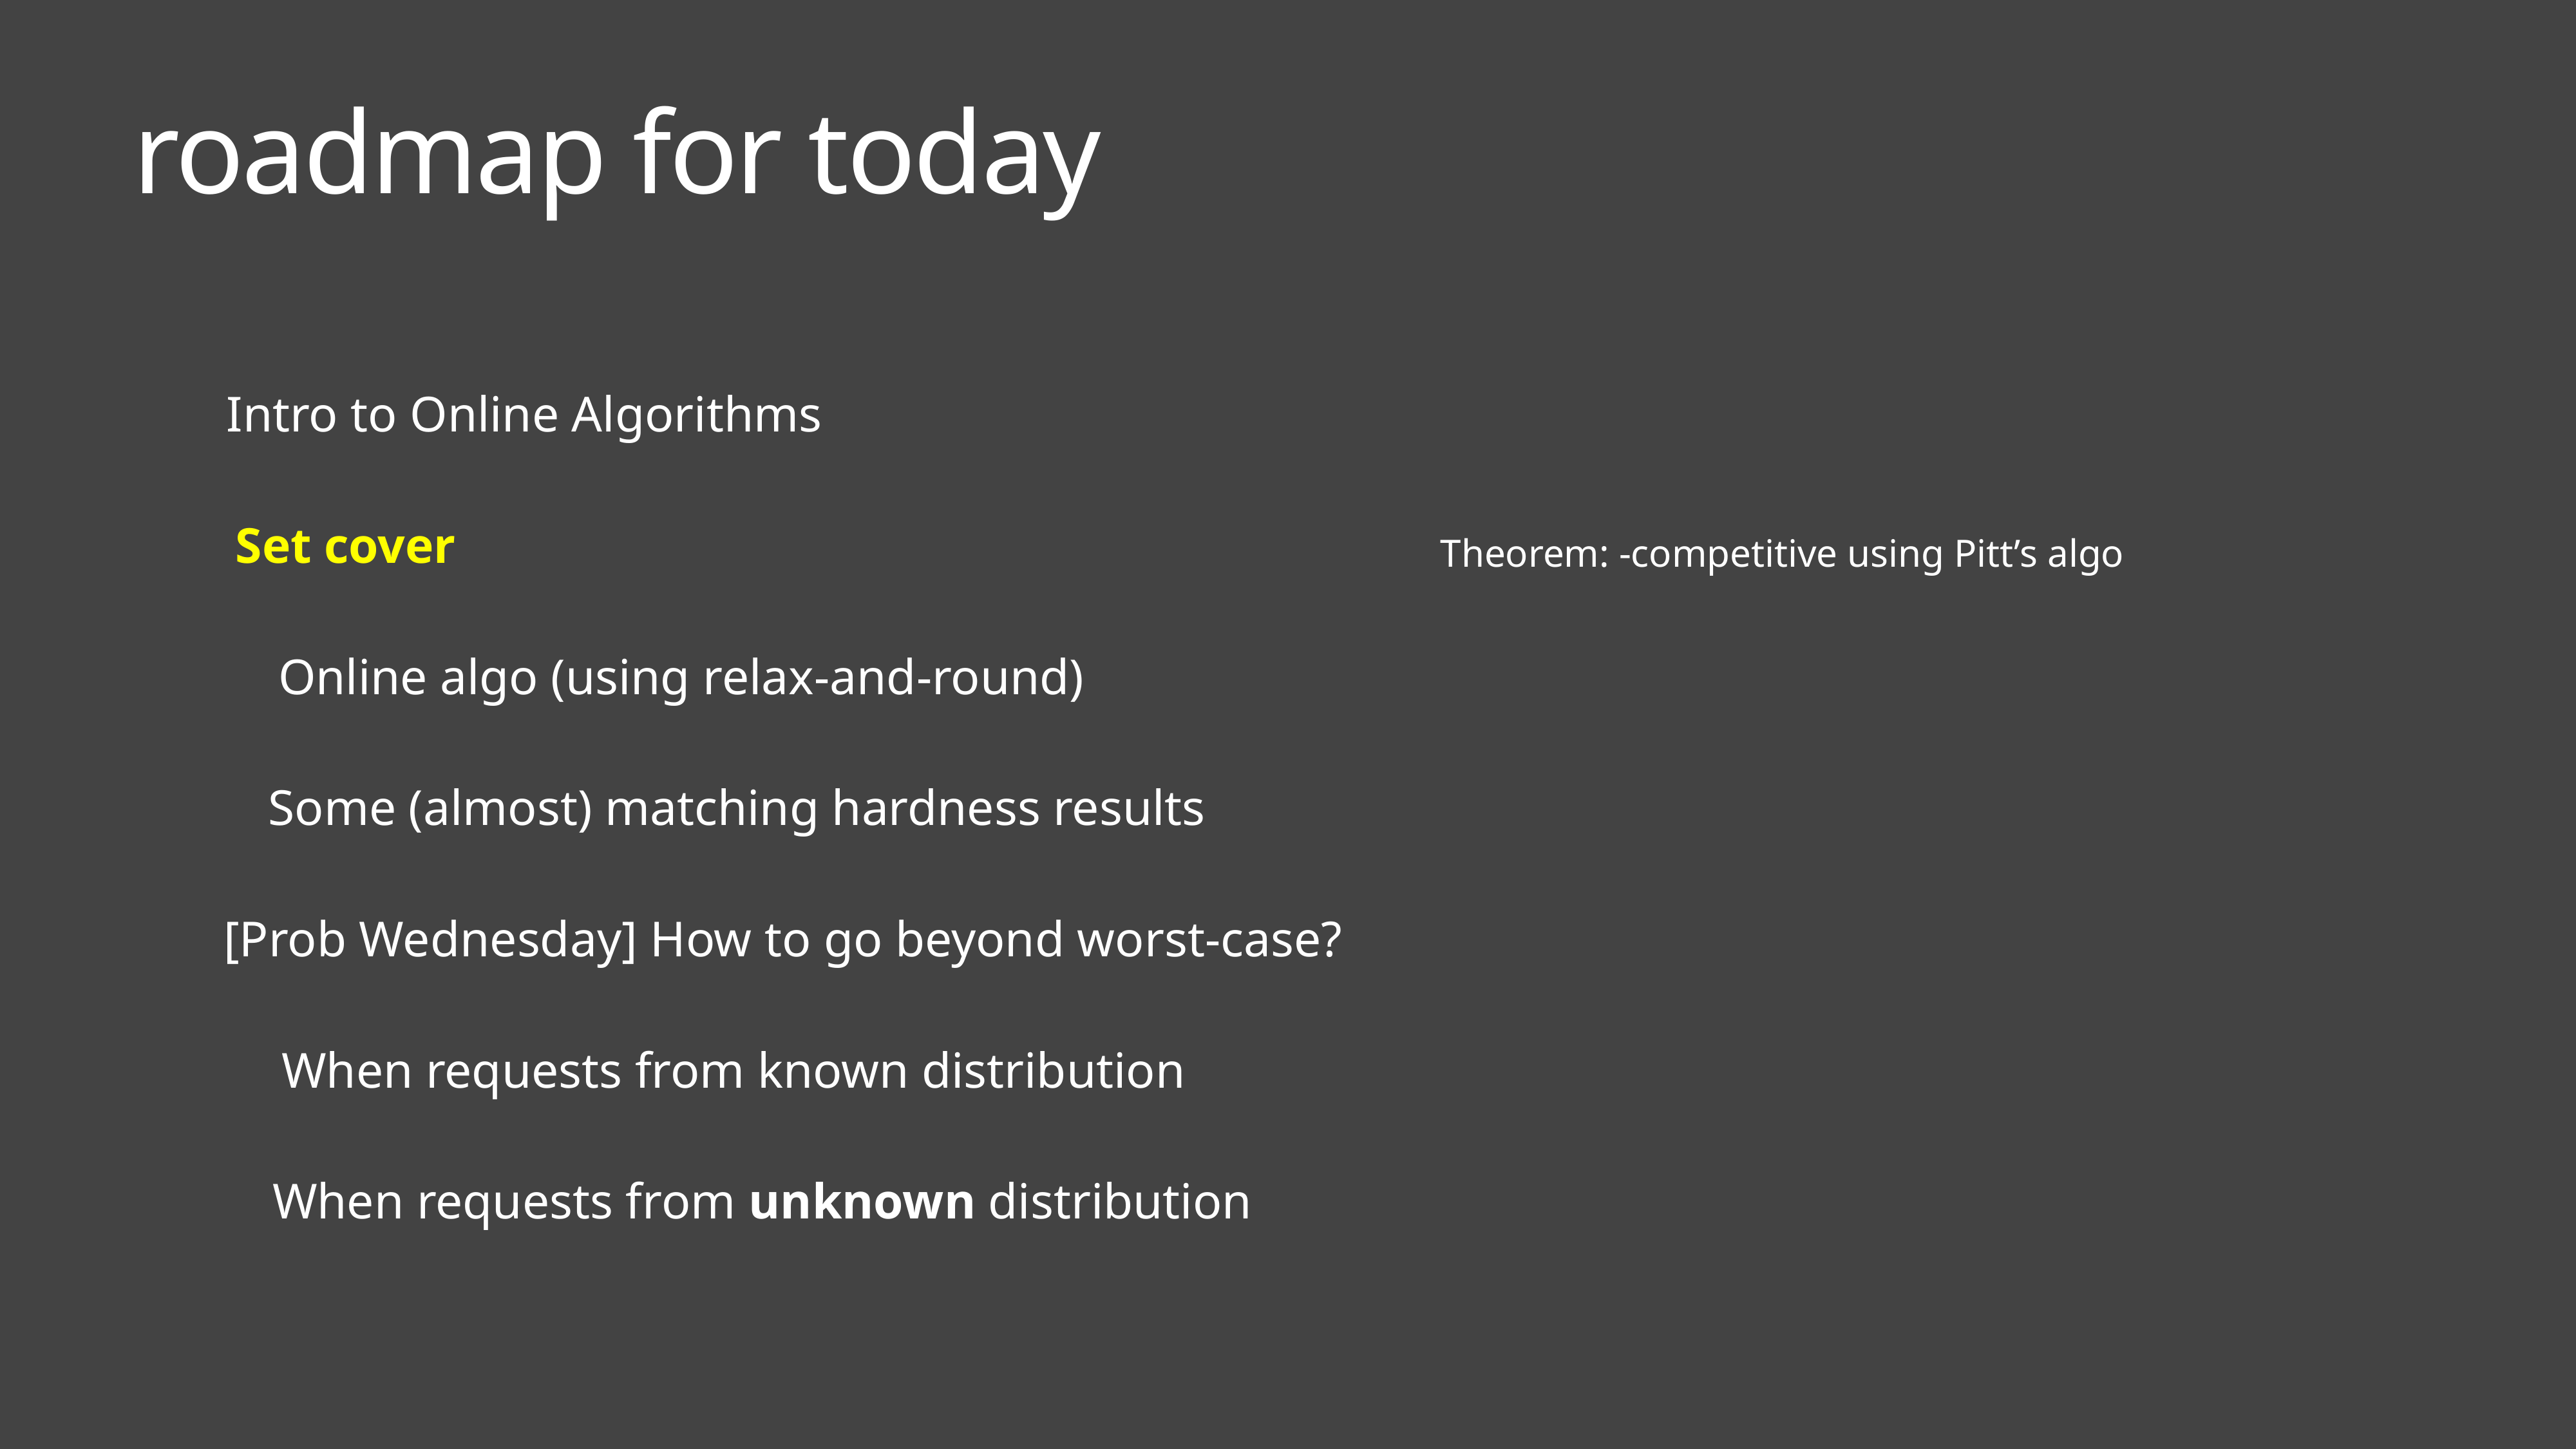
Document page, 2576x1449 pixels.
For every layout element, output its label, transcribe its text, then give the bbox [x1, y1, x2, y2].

text_box [Prob Wednesday] How to go beyond worst-case? [218, 903, 1361, 972]
text_box Intro to Online Algorithms [221, 378, 828, 448]
text_box Online algo (using relax-and-round) [272, 640, 1090, 710]
text_box When requests from unknown distribution [267, 1165, 1258, 1234]
text_box Some (almost) matching hardness results [263, 772, 1211, 841]
title roadmap for today [127, 100, 2449, 253]
text_box When requests from known distribution [276, 1034, 1191, 1103]
text_box Set cover [230, 509, 462, 578]
